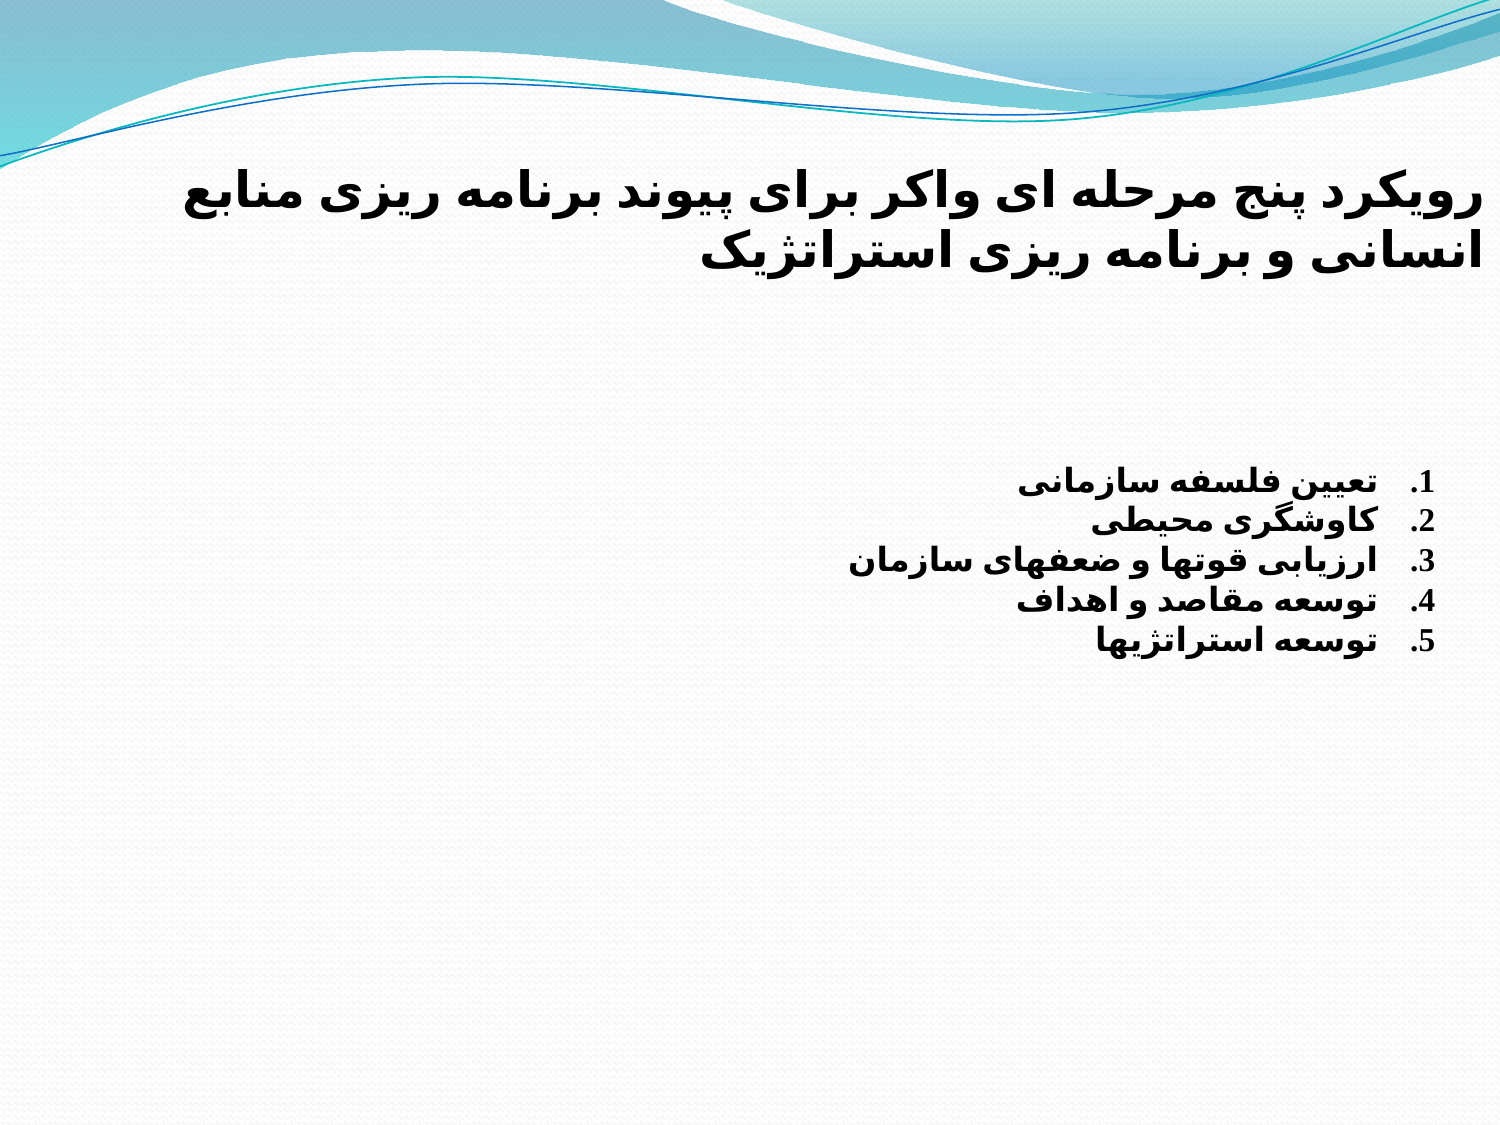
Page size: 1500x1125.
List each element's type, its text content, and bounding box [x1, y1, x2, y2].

text_box رویکرد پنج مرحله ای واکر برای پیوند برنامه ریزی منابع انسانی و برنامه ریزی استراتژیک [37, 149, 1500, 285]
text_box تعیین فلسفه سازمانی کاوشگری محیطی ارزیابی قوتها و ضعفهای سازمان توسعه مقاصد و اهداف توسعه استراتژیها [612, 451, 1450, 666]
